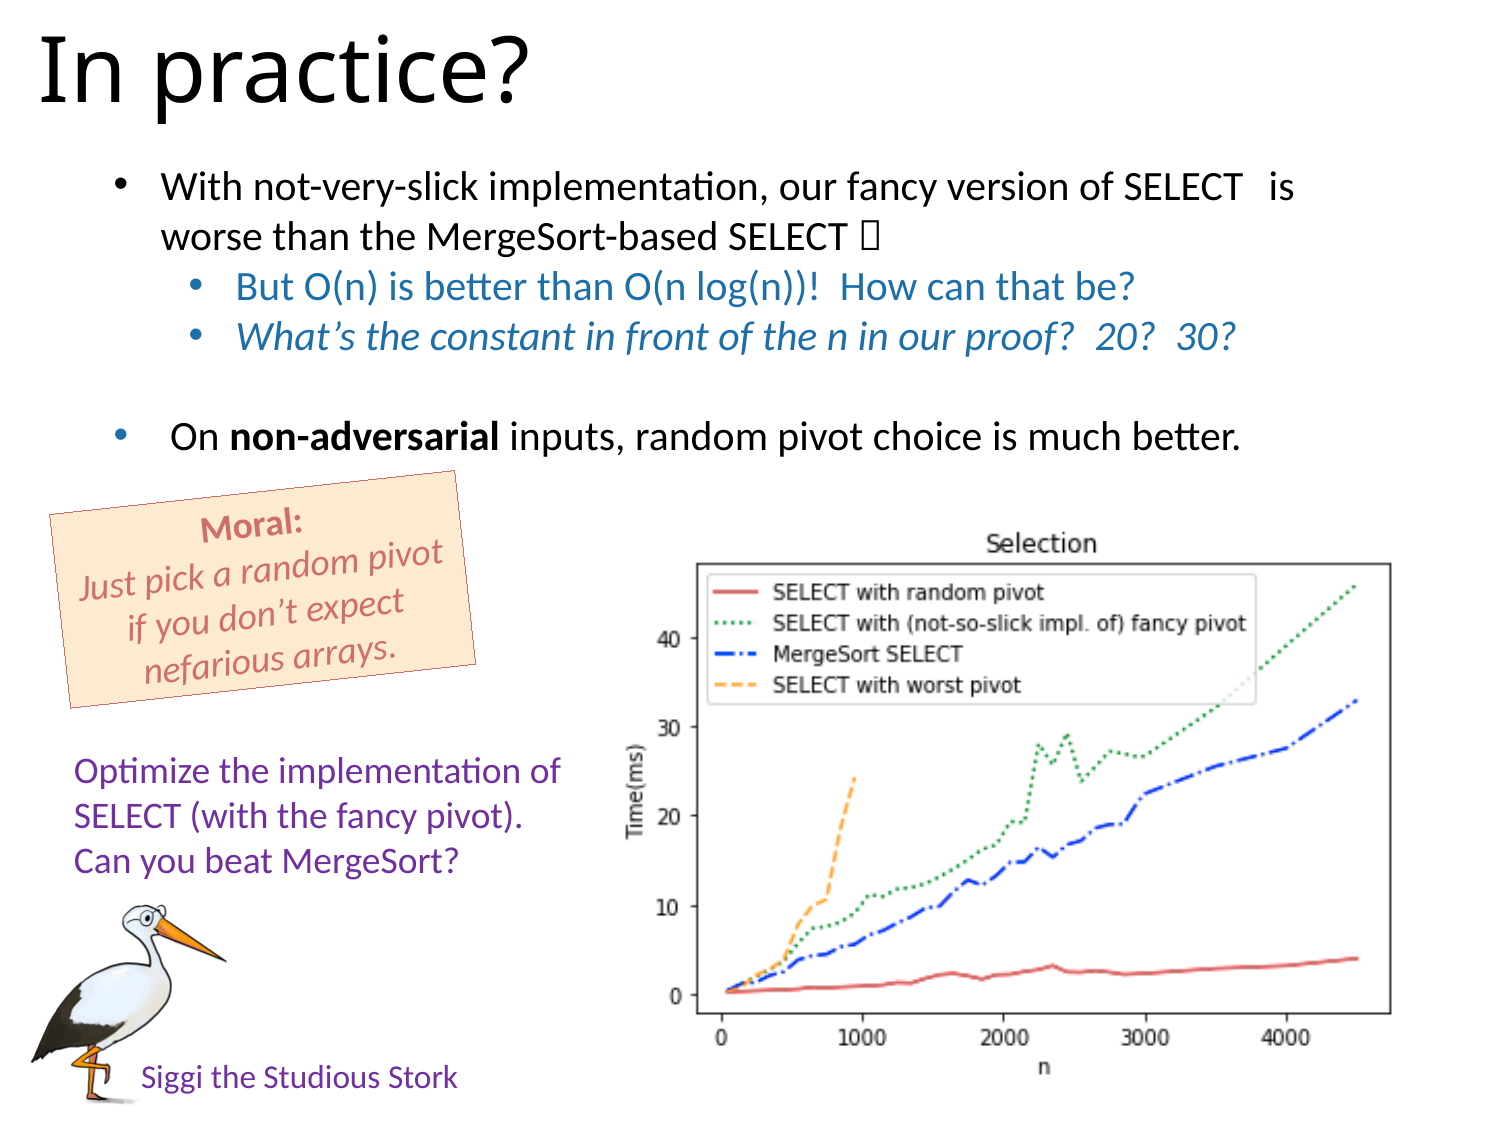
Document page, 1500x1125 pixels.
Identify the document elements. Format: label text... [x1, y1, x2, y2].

picture [23, 875, 242, 1124]
text_box With not-very-slick implementation, our fancy version of SELECT is worse than the MergeSort-based SELECT  But O(n) is better than O(n log(n))! How can that be? What’s the constant in front of the n in our proof? 20? 30? On non-adversarial inputs, random pivot choice is much better. [98, 151, 1393, 467]
text_box Siggi the Studious Stork [242, 1048, 545, 1103]
picture [585, 516, 1454, 1112]
text_box Optimize the implementation of SELECT (with the fancy pivot). Can you beat MergeSort? [59, 738, 585, 889]
title In practice? [23, 0, 1318, 182]
text_box Moral: Just pick a random pivot if you don’t expect nefarious arrays. [49, 470, 476, 709]
